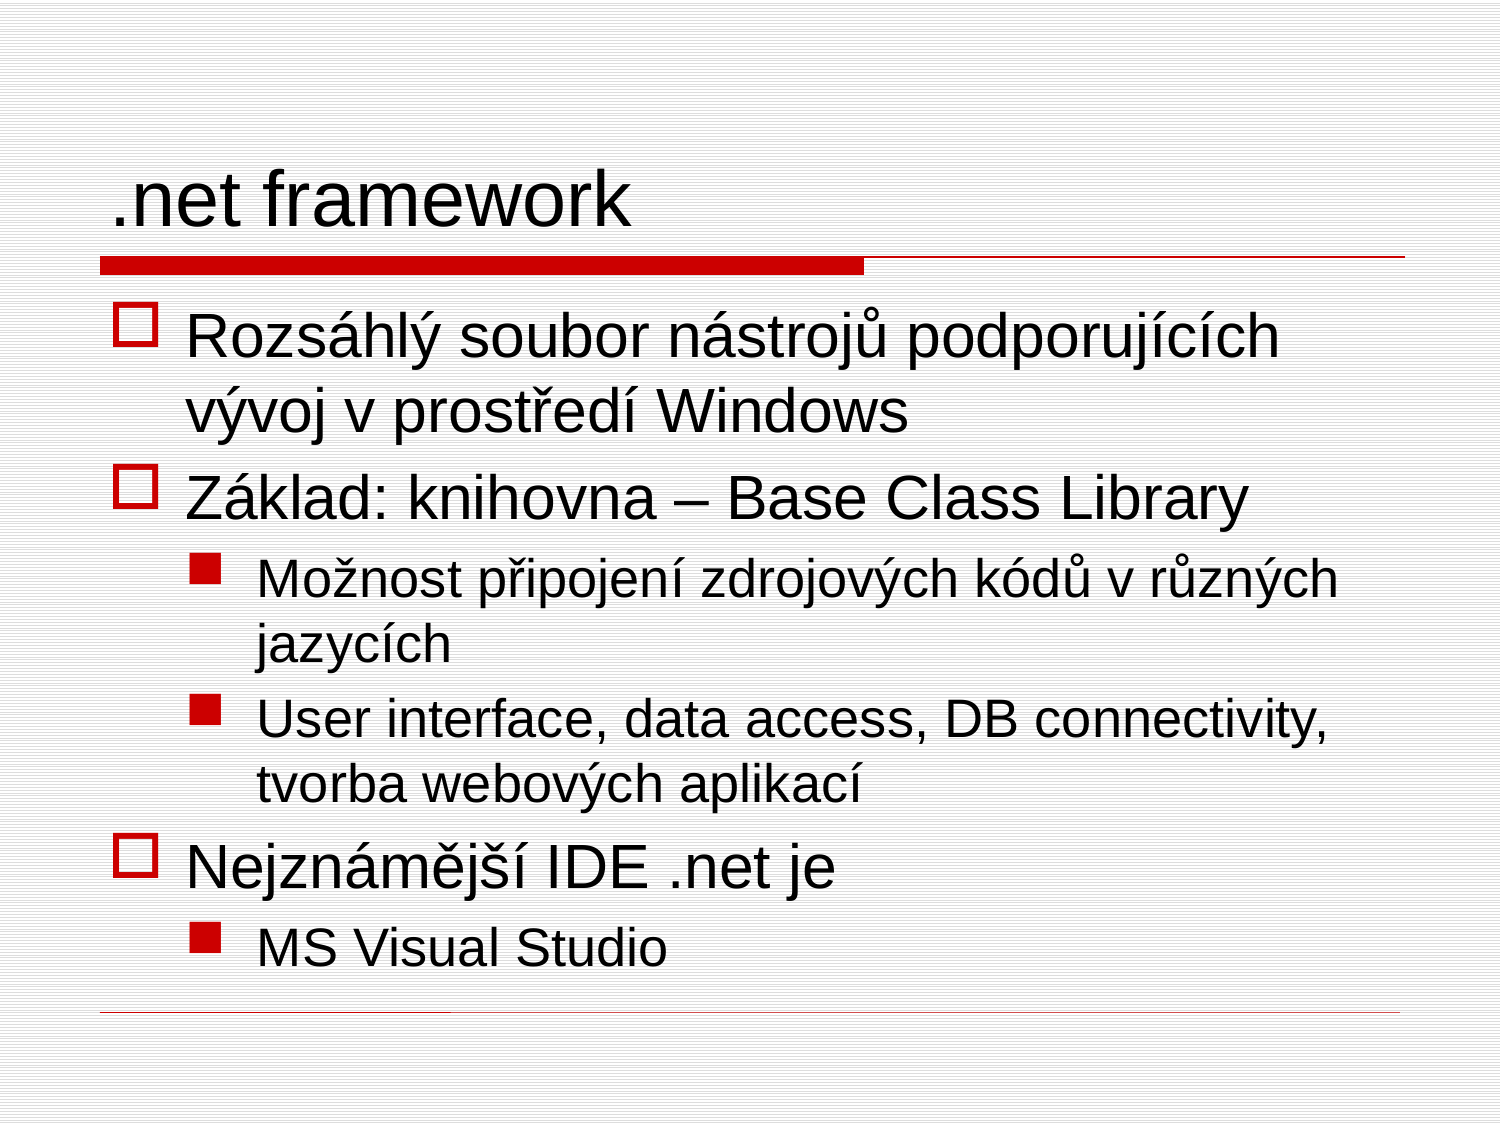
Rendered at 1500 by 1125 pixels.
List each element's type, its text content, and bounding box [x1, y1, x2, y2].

list Rozsáhlý soubor nástrojů podporujících vývoj v prostředí Windows Základ: knihovna – Base Class Library Možnost připojení zdrojových kódů v různých jazycích User interface, data access, DB connectivity, tvorba webových aplikací Nejznámější IDE .net je MS Visual Studio [92, 287, 1406, 988]
title .net framework [93, 49, 1407, 250]
